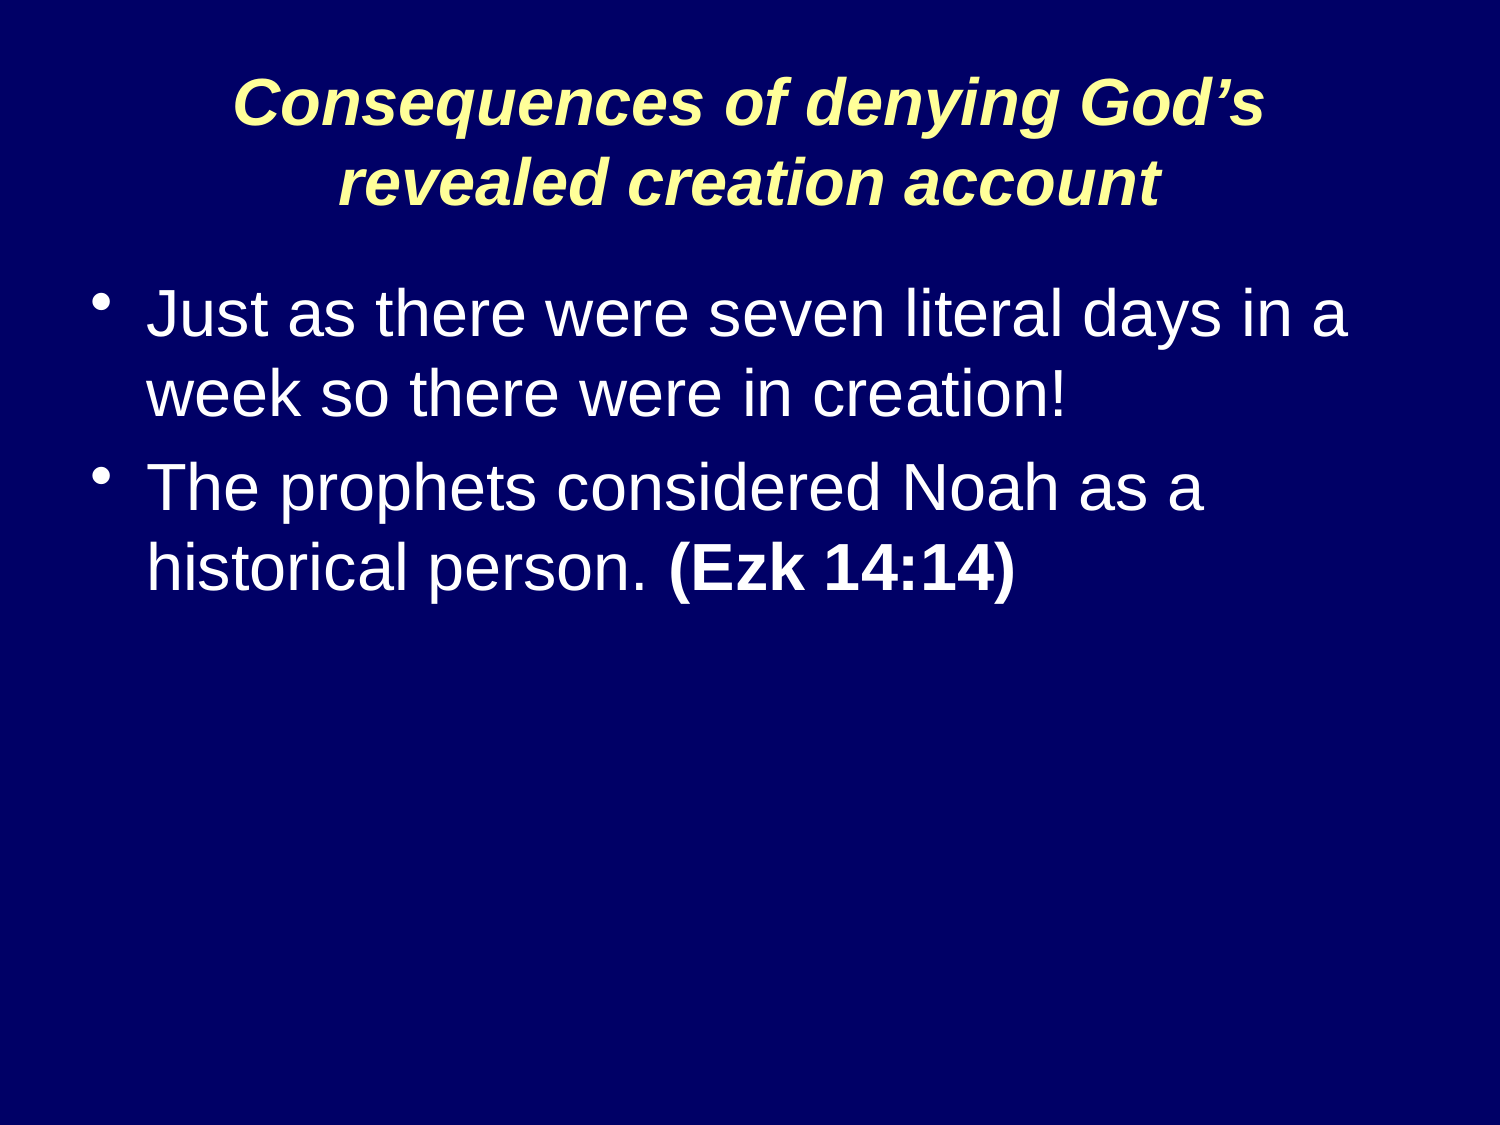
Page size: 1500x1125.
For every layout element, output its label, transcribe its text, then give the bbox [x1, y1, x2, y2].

title Consequences of denying God’s revealed creation account [75, 45, 1425, 233]
list Just as there were seven literal days in a week so there were in creation! The prophets considered Noah as a historical person. (Ezk 14:14) [75, 262, 1425, 1005]
